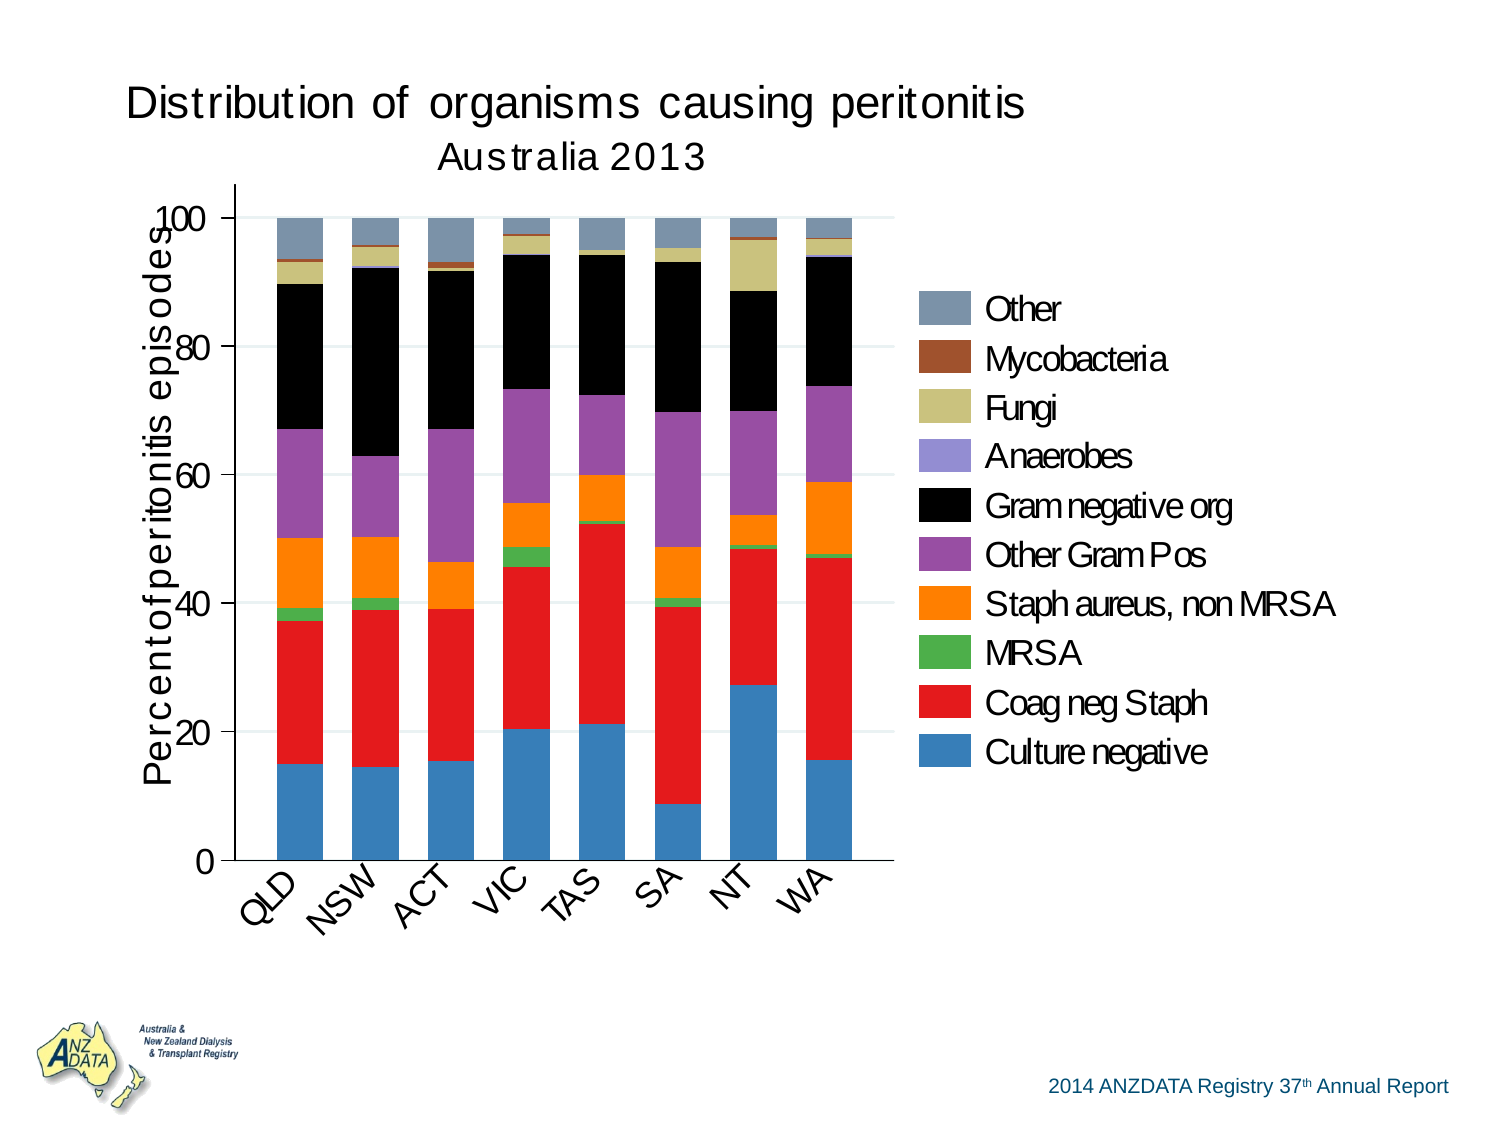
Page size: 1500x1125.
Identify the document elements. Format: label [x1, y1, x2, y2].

text_box [261, 996, 1387, 1125]
picture [100, 42, 1400, 988]
picture [29, 1016, 243, 1118]
